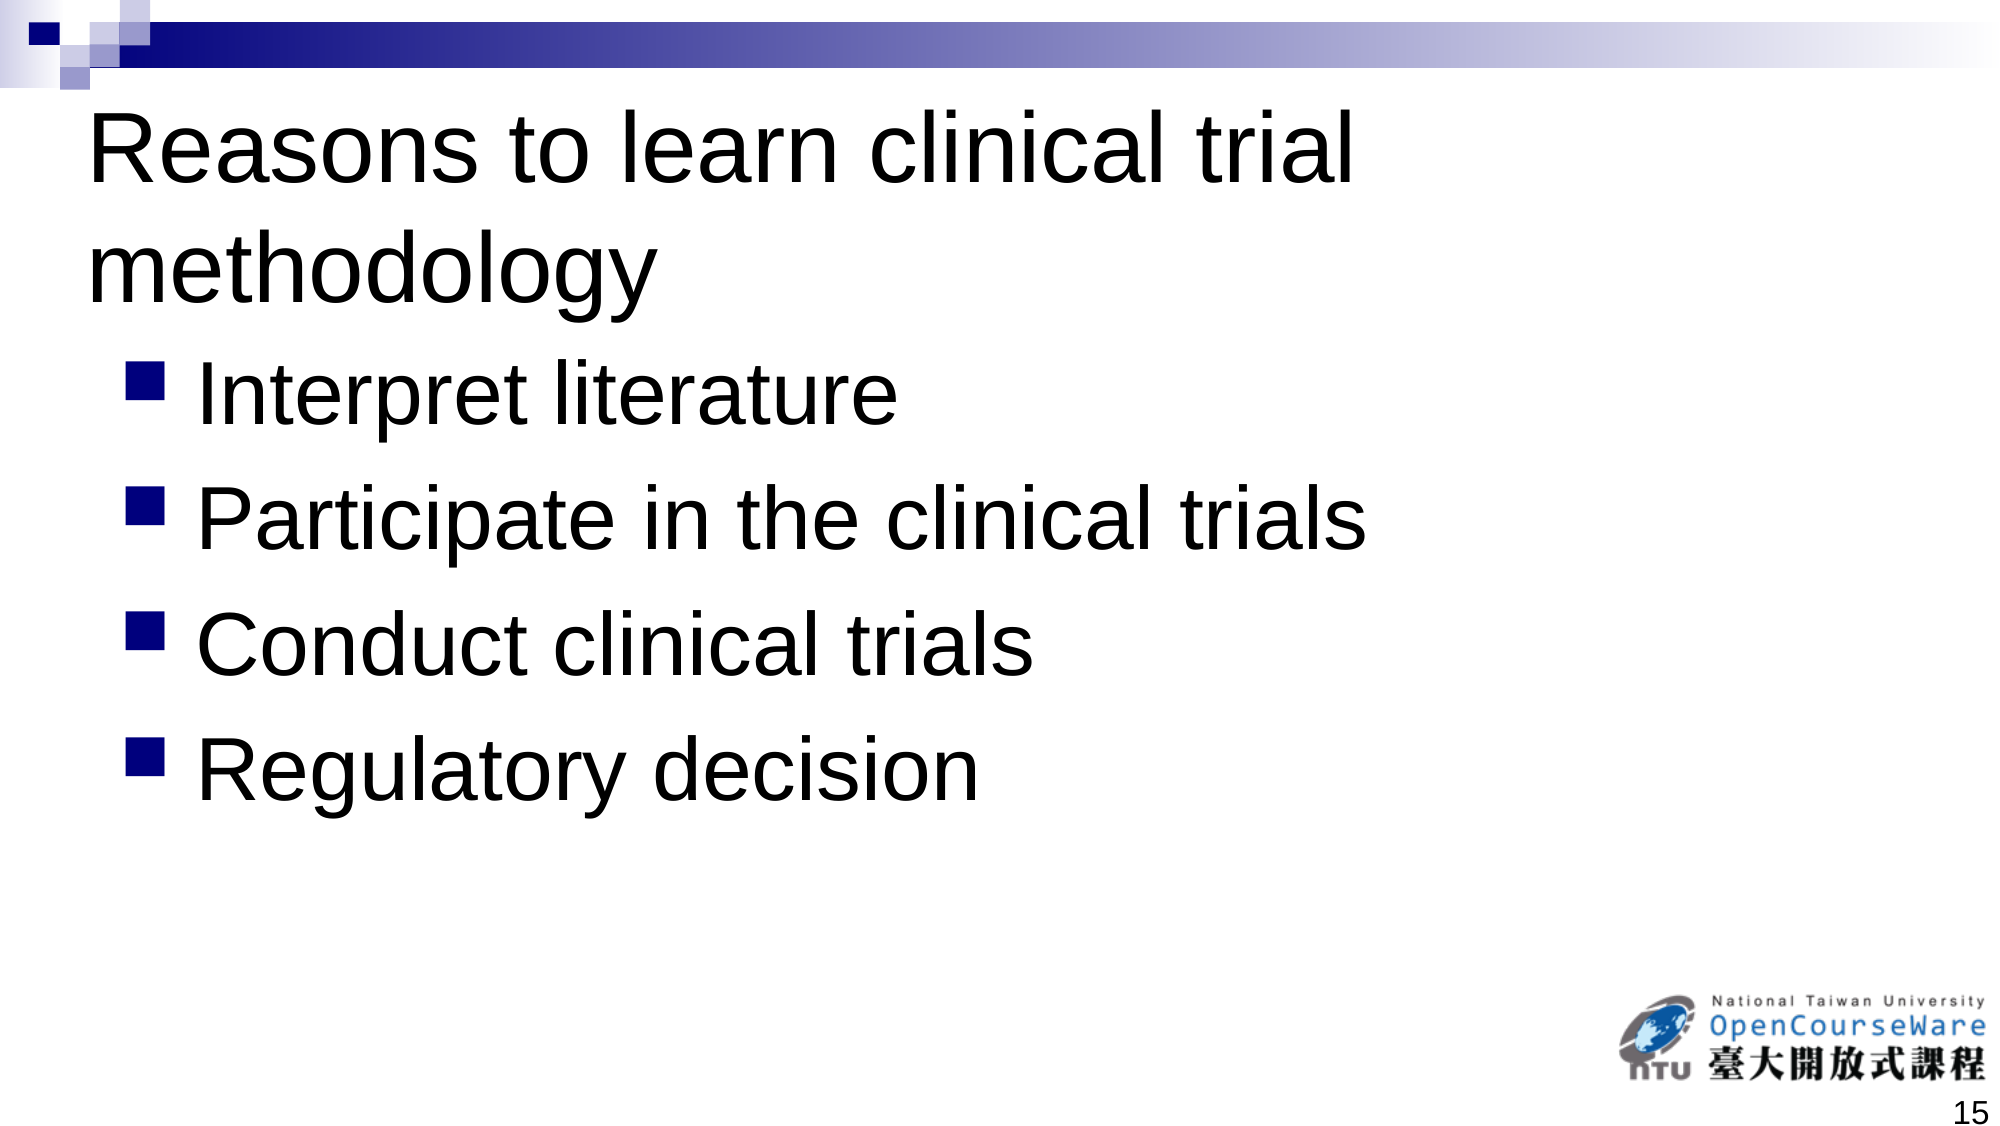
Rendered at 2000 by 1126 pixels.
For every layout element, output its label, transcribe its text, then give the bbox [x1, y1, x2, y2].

list Interpret literature Participate in the clinical trials Conduct clinical trials Regulatory decision [99, 324, 1900, 963]
picture [1590, 976, 2000, 1066]
title Reasons to learn clinical trial methodology [66, 89, 1948, 316]
slide_number 15 [1542, 1066, 2000, 1126]
